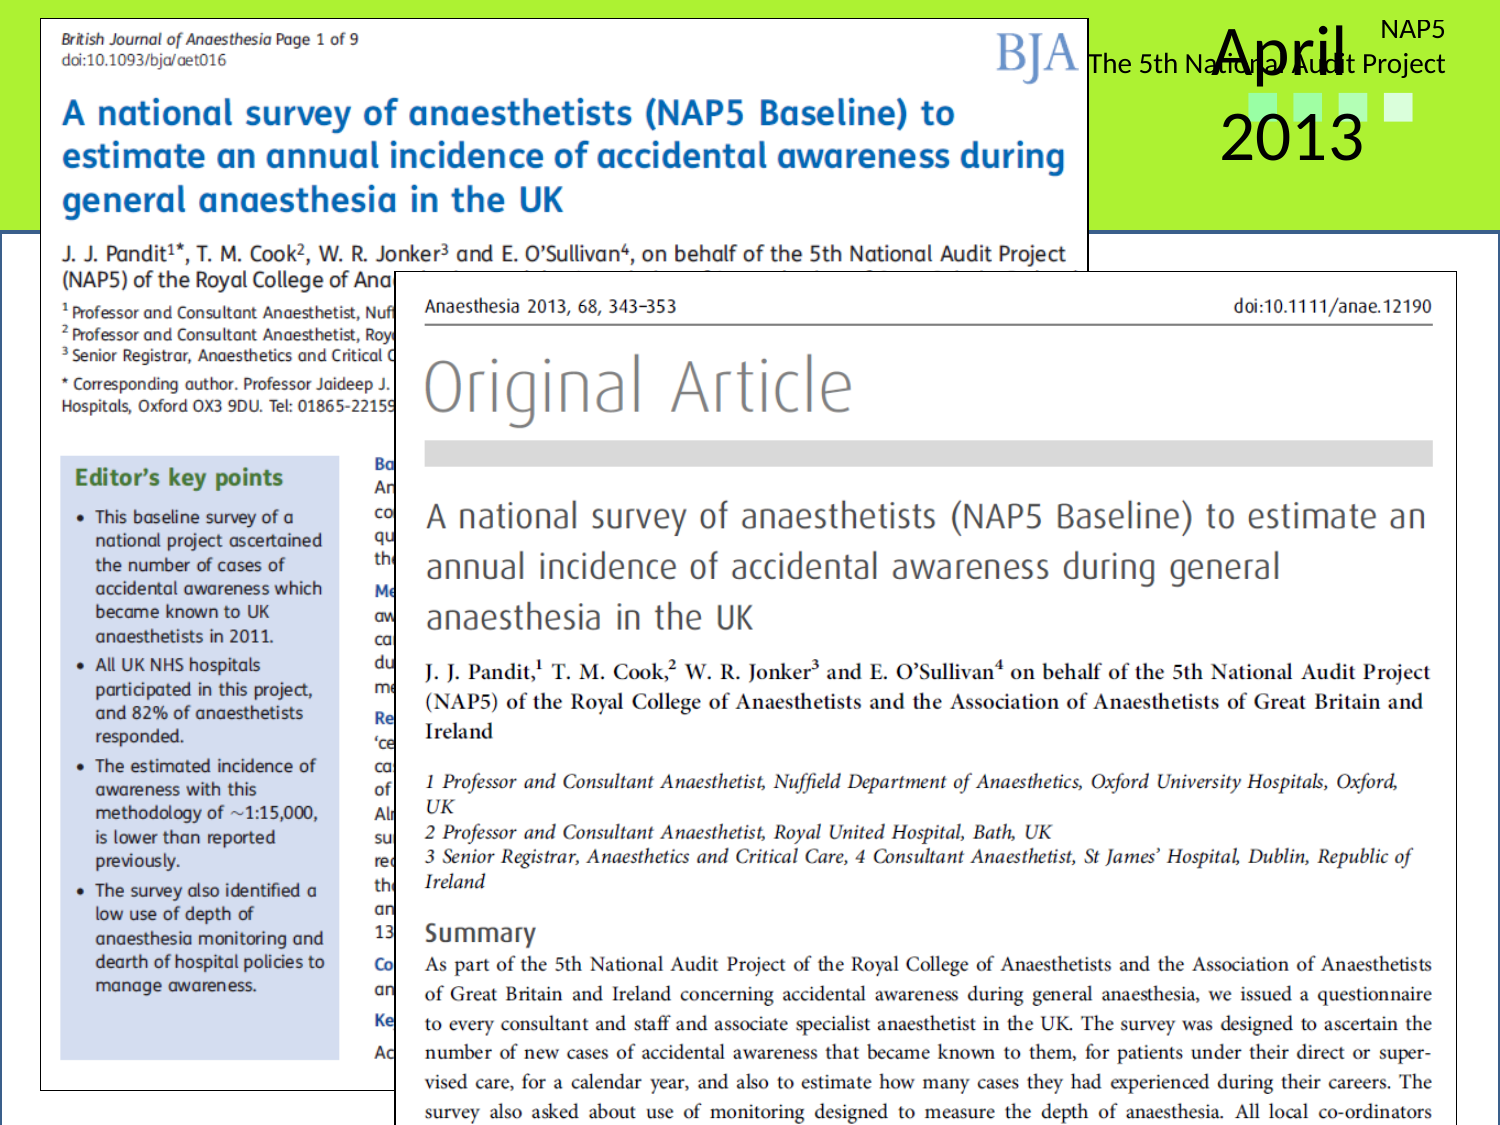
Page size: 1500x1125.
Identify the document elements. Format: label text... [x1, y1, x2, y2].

title April 2013 [29, 0, 1380, 183]
picture [41, 18, 1456, 1125]
